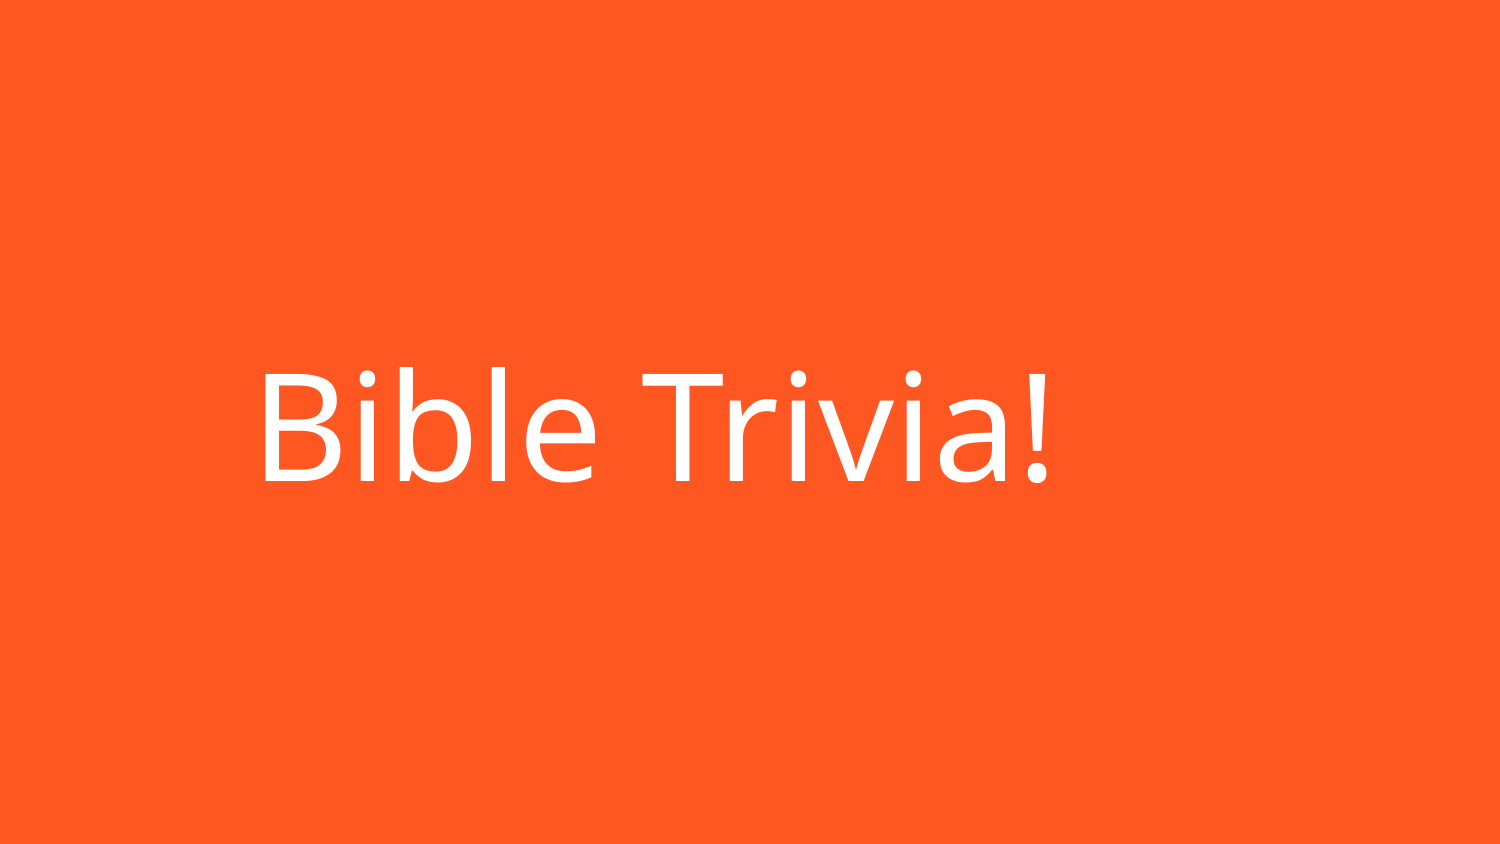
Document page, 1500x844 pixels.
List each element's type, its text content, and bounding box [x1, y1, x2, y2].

title Bible Trivia! [236, 86, 1404, 758]
